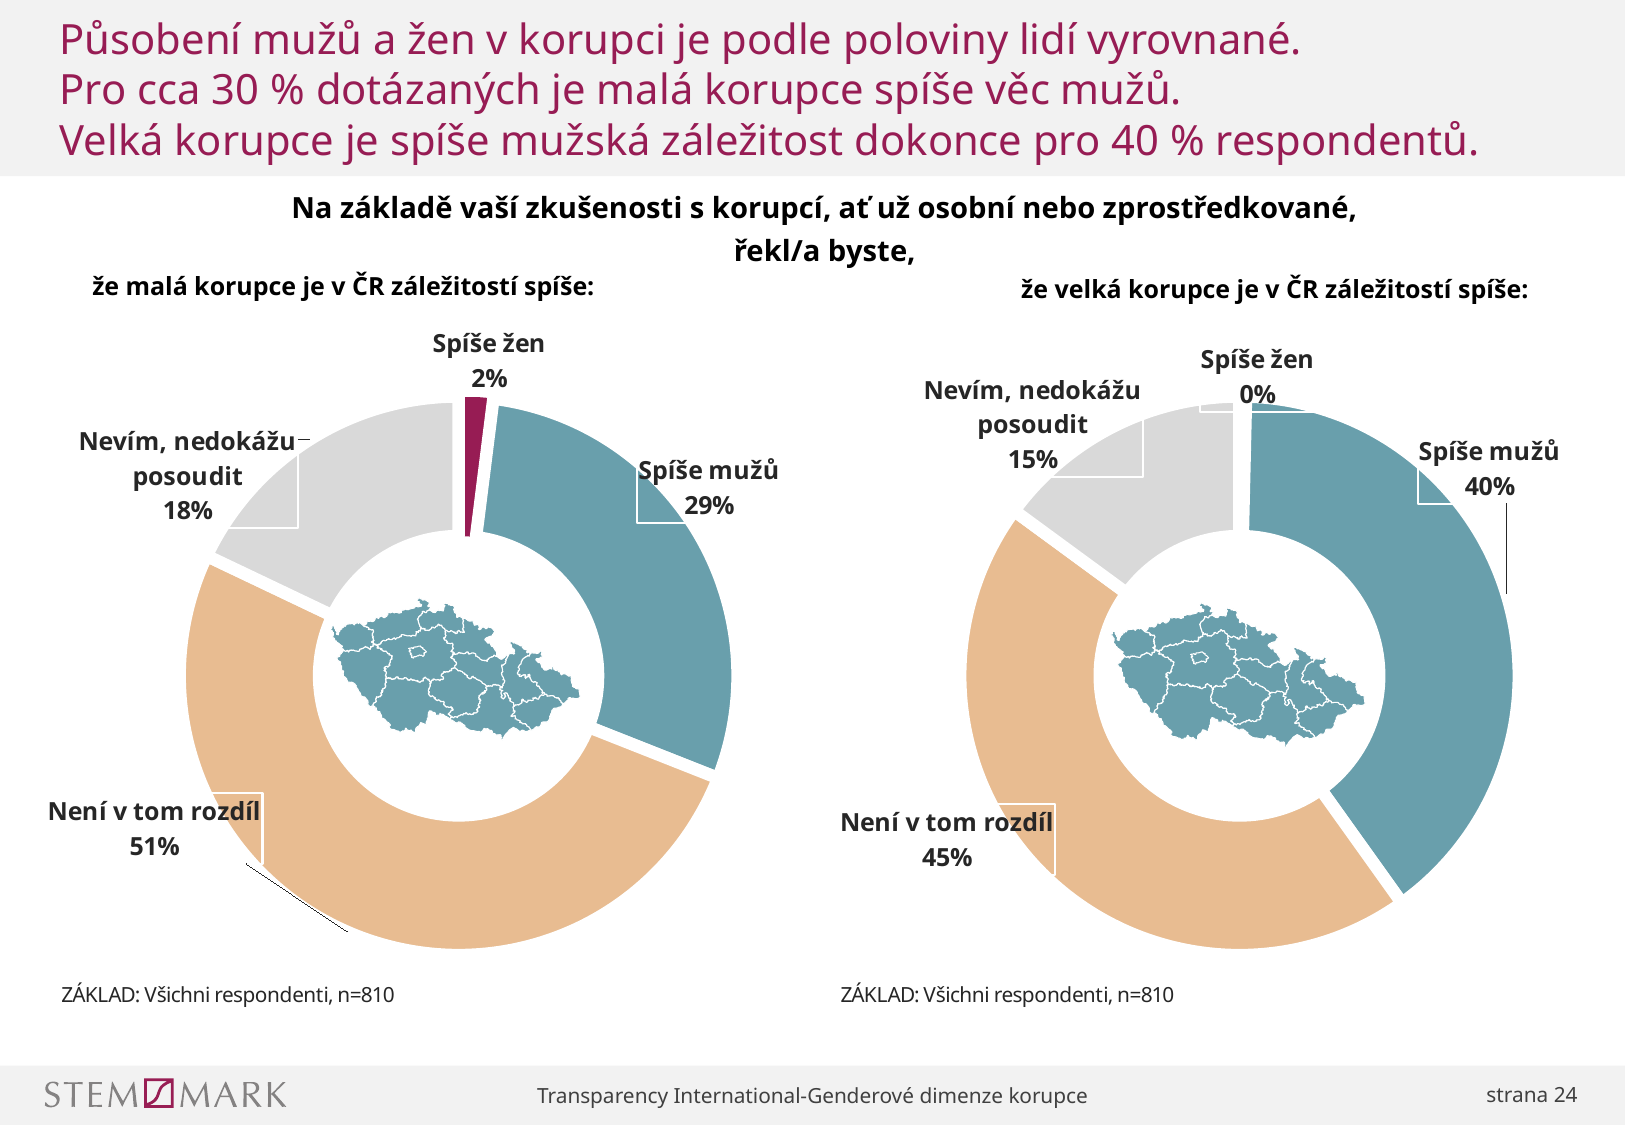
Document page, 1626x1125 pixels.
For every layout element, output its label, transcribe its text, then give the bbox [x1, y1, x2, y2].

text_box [1109, 600, 1367, 750]
chart [45, 177, 800, 1034]
title Působení mužů a žen v korupci je podle poloviny lidí vyrovnané. Pro cca 30 % dotázaných je malá korupce spíše věc mužů. Velká korupce je spíše mužská záležitost dokonce pro 40 % respondentů. [44, 0, 1625, 177]
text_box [329, 595, 582, 742]
chart [825, 177, 1582, 1034]
text_box Na základě vaší zkušenosti s korupcí, ať už osobní nebo zprostředkované, řekl/a byste, [802, 180, 821, 275]
